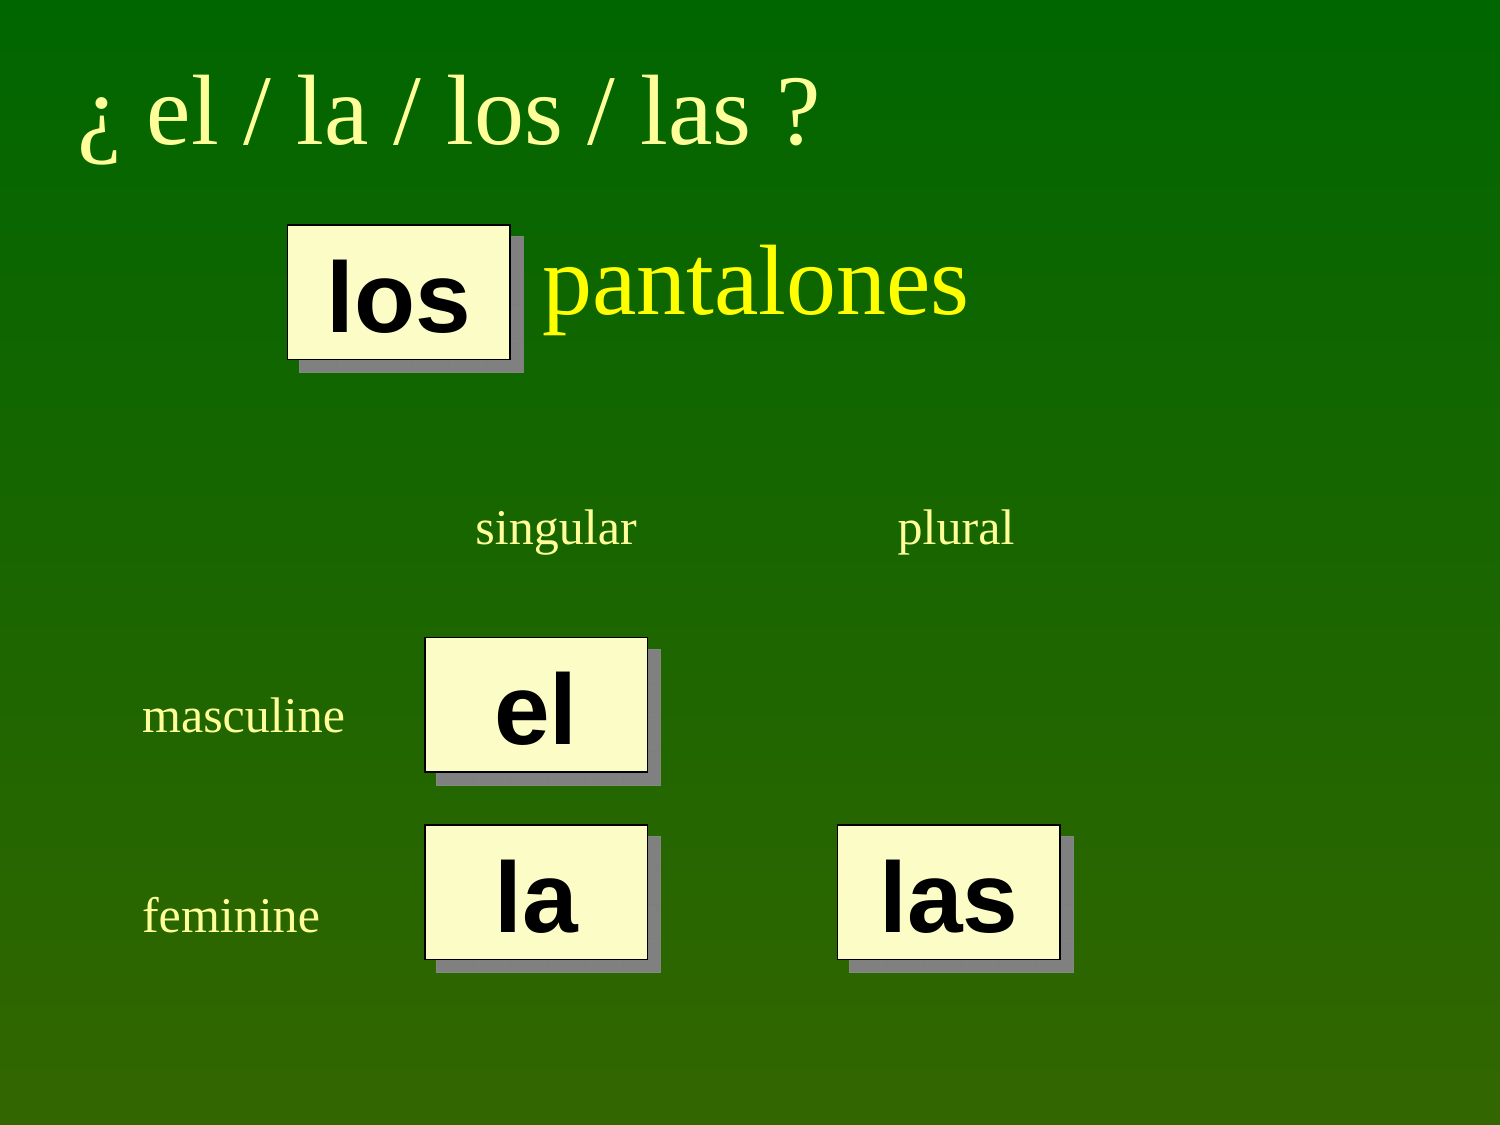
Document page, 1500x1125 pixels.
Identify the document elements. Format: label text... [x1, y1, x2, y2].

text_box ¿ el / la / los / las ? pantalones [62, 37, 1450, 343]
text_box el [424, 637, 648, 773]
text_box feminine [87, 874, 375, 950]
text_box masculine [99, 674, 388, 750]
text_box las [837, 825, 1060, 960]
text_box los [287, 224, 510, 360]
text_box plural [812, 487, 1100, 563]
text_box singular [412, 487, 700, 563]
text_box la [424, 825, 648, 960]
